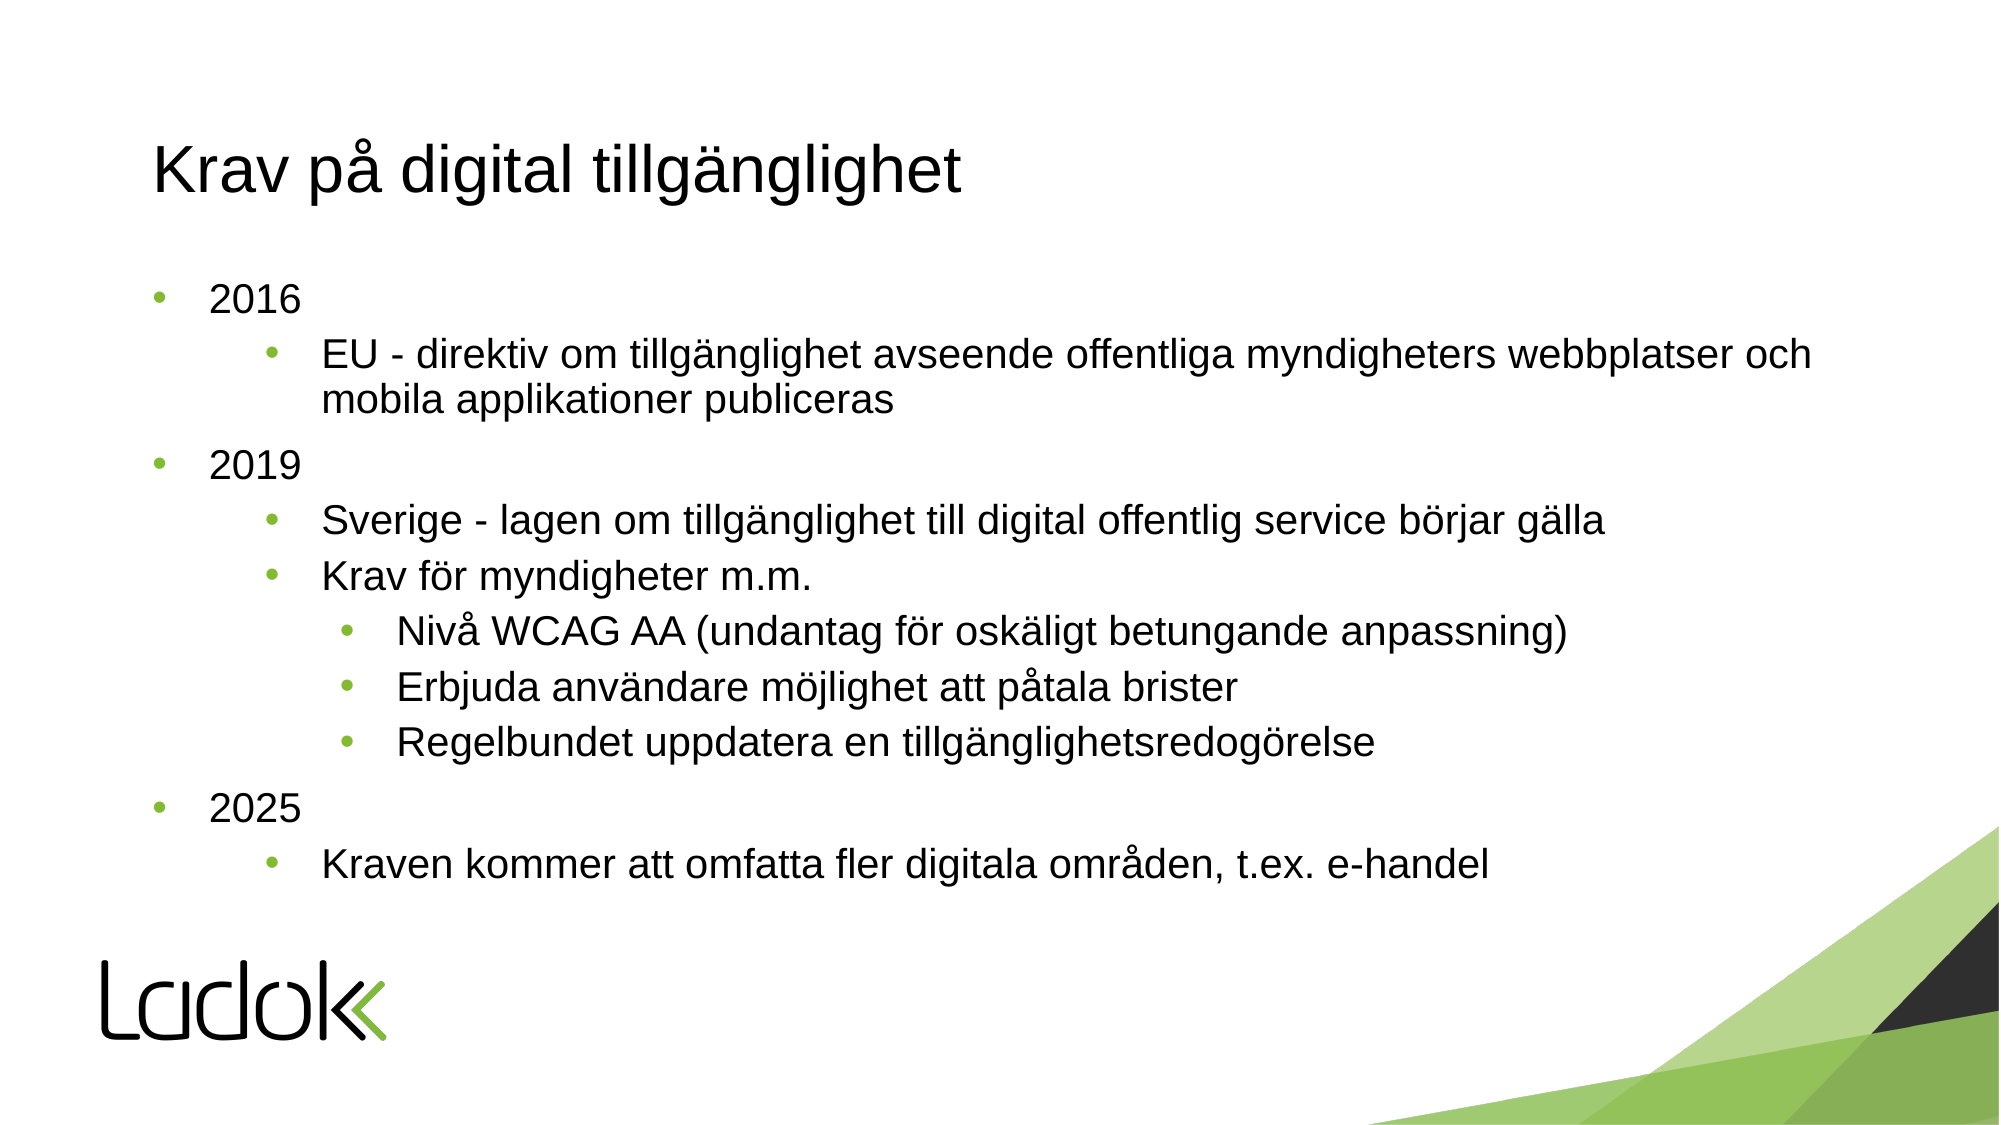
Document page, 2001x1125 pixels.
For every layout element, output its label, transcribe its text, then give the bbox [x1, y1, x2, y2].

list 2016 EU - direktiv om tillgänglighet avseende offentliga myndigheters webbplatser och mobila applikationer publiceras 2019 Sverige - lagen om tillgänglighet till digital offentlig service börjar gälla Krav för myndigheter m.m. Nivå WCAG AA (undantag för oskäligt betungande anpassning) Erbjuda användare möjlighet att påtala brister Regelbundet uppdatera en tillgänglighetsredogörelse 2025 Kraven kommer att omfatta fler digitala områden, t.ex. e-handel [137, 269, 1863, 909]
picture [101, 960, 388, 1042]
title Krav på digital tillgänglighet [137, 111, 1863, 232]
picture [1161, 804, 2000, 1125]
